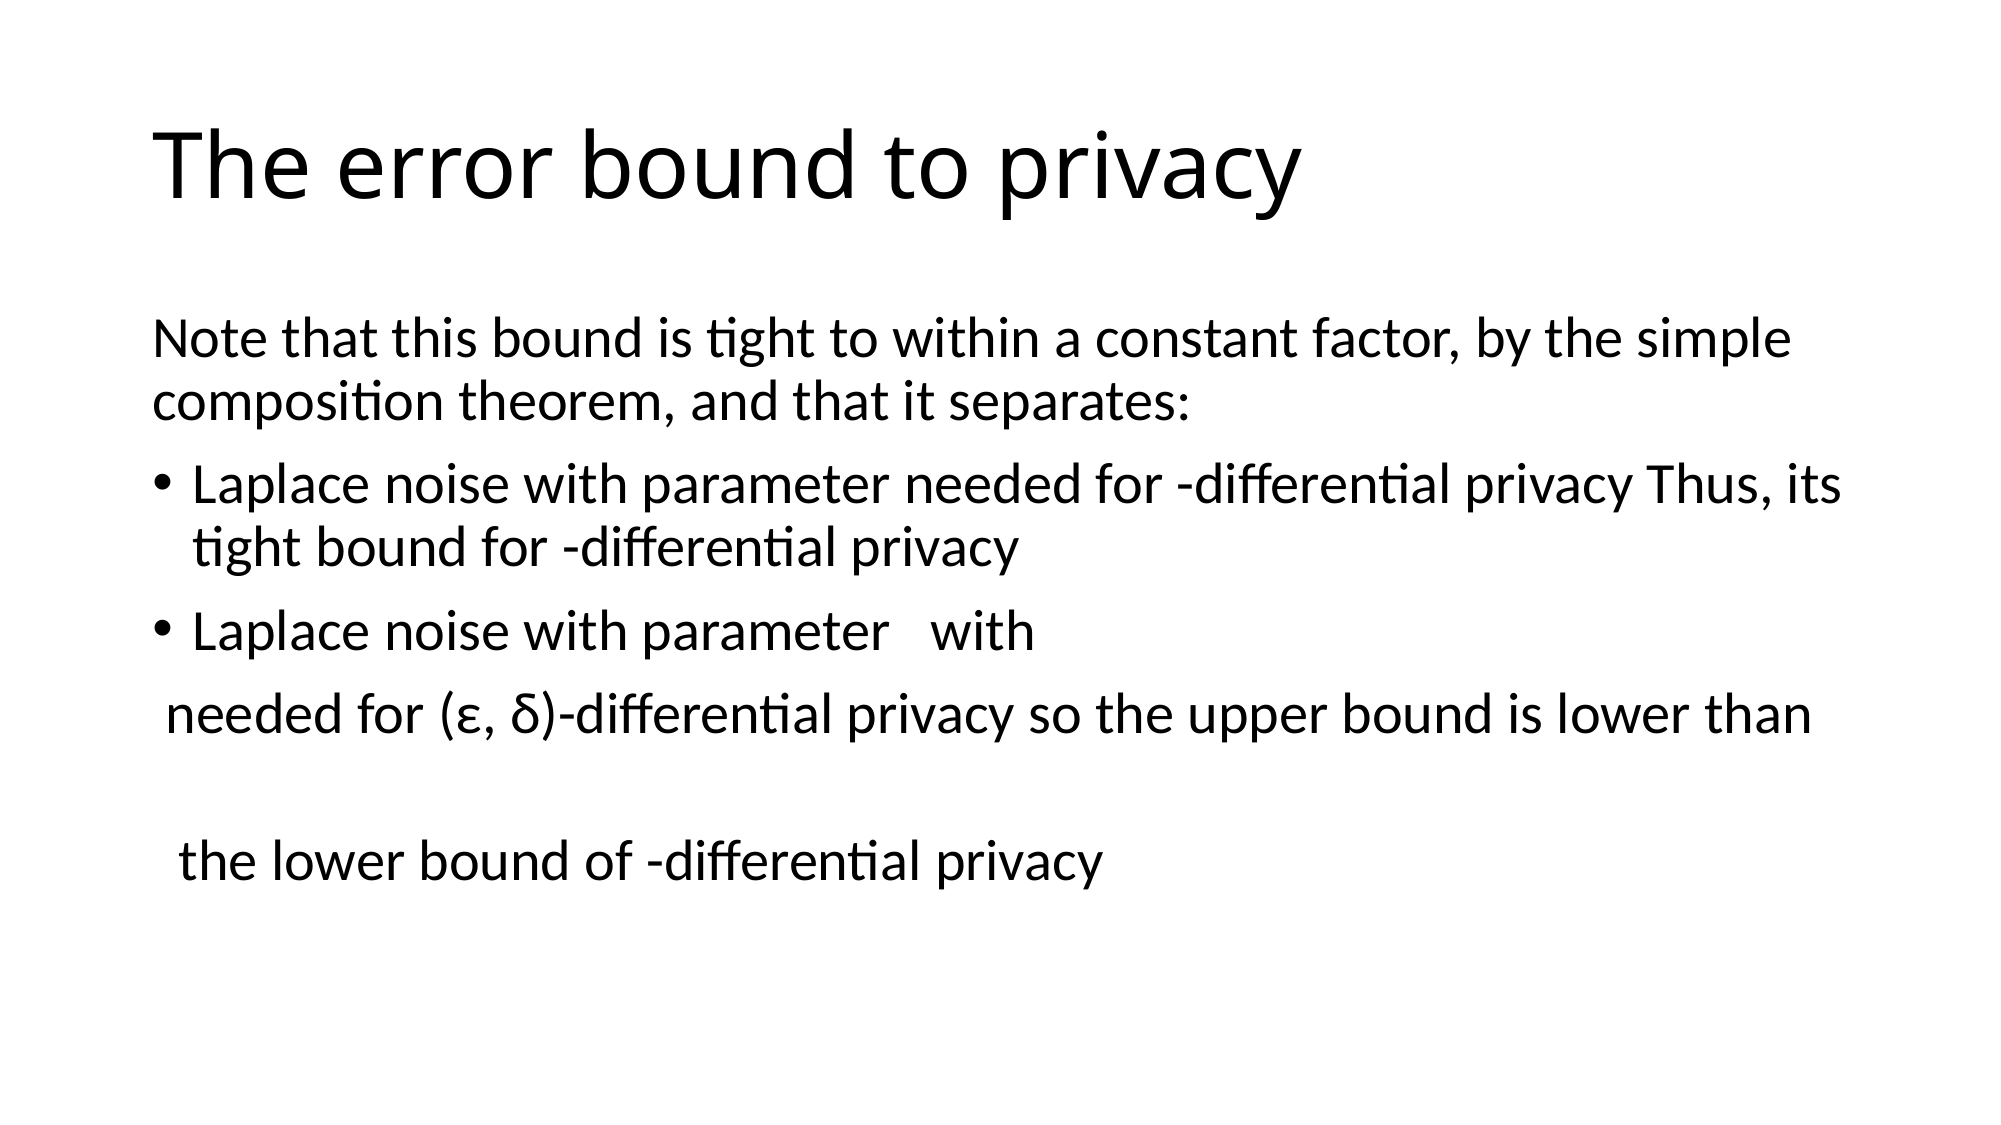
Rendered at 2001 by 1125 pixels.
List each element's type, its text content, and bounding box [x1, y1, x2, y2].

title The error bound to privacy [137, 59, 1863, 278]
